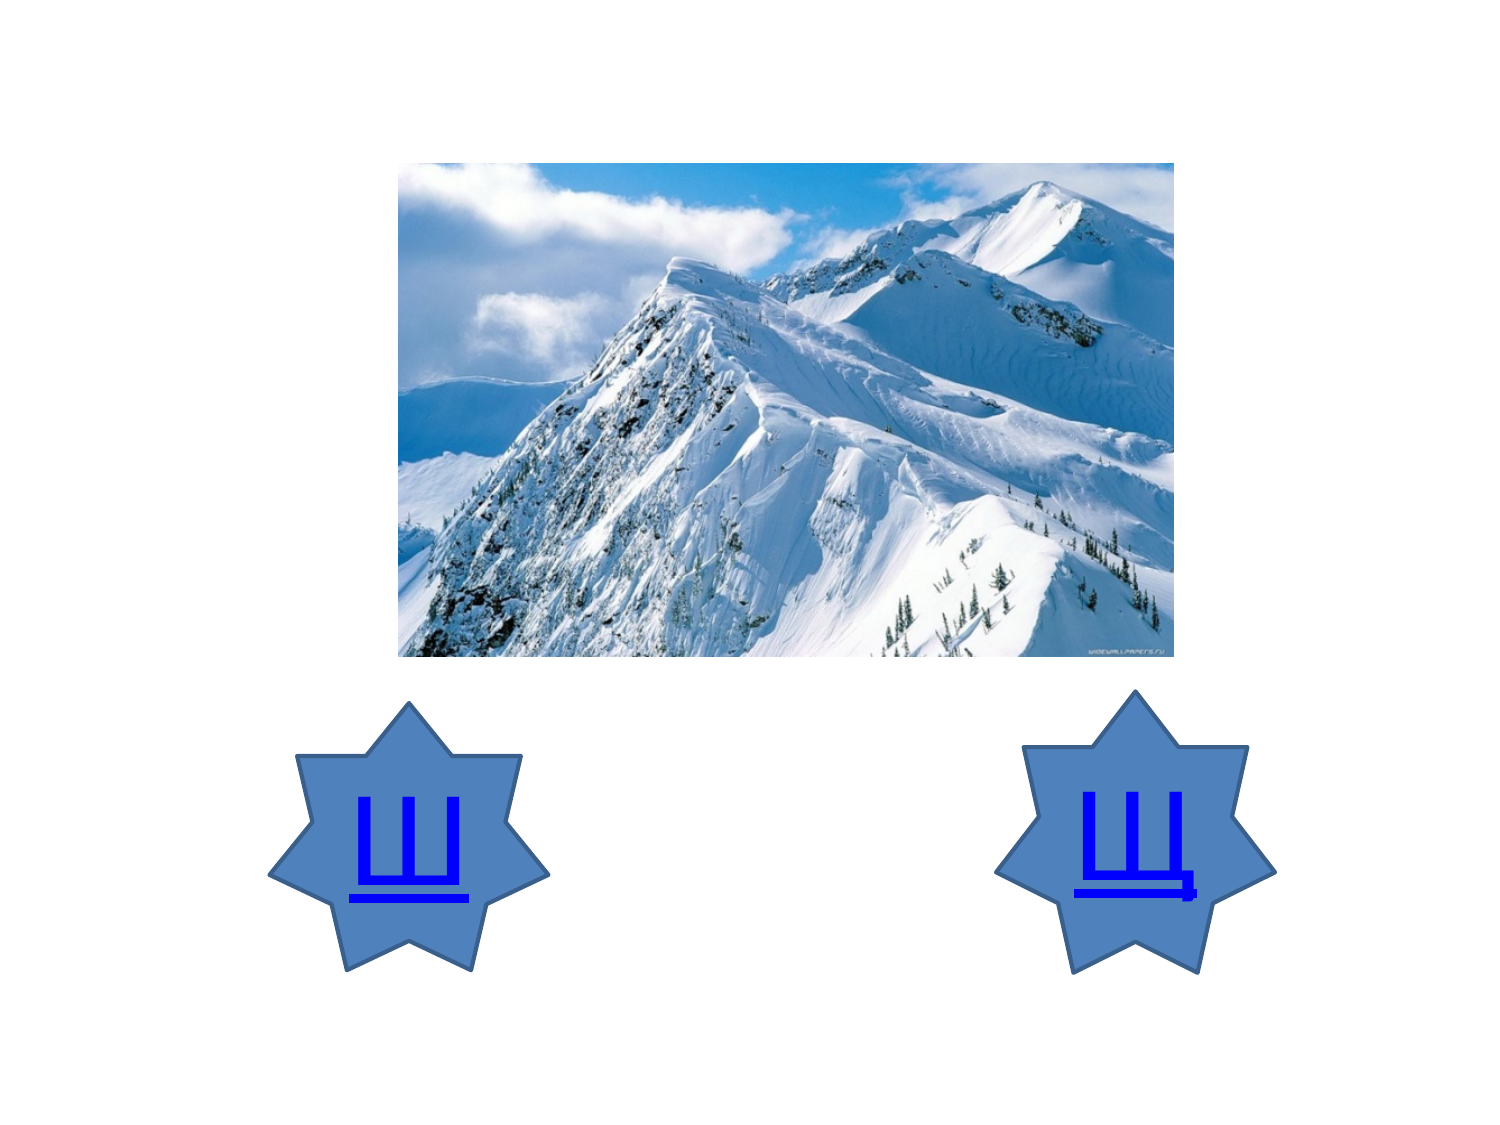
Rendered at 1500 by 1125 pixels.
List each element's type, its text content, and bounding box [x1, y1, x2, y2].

text_box Ш [267, 700, 551, 973]
text_box Щ [994, 689, 1278, 975]
picture [398, 163, 1174, 657]
